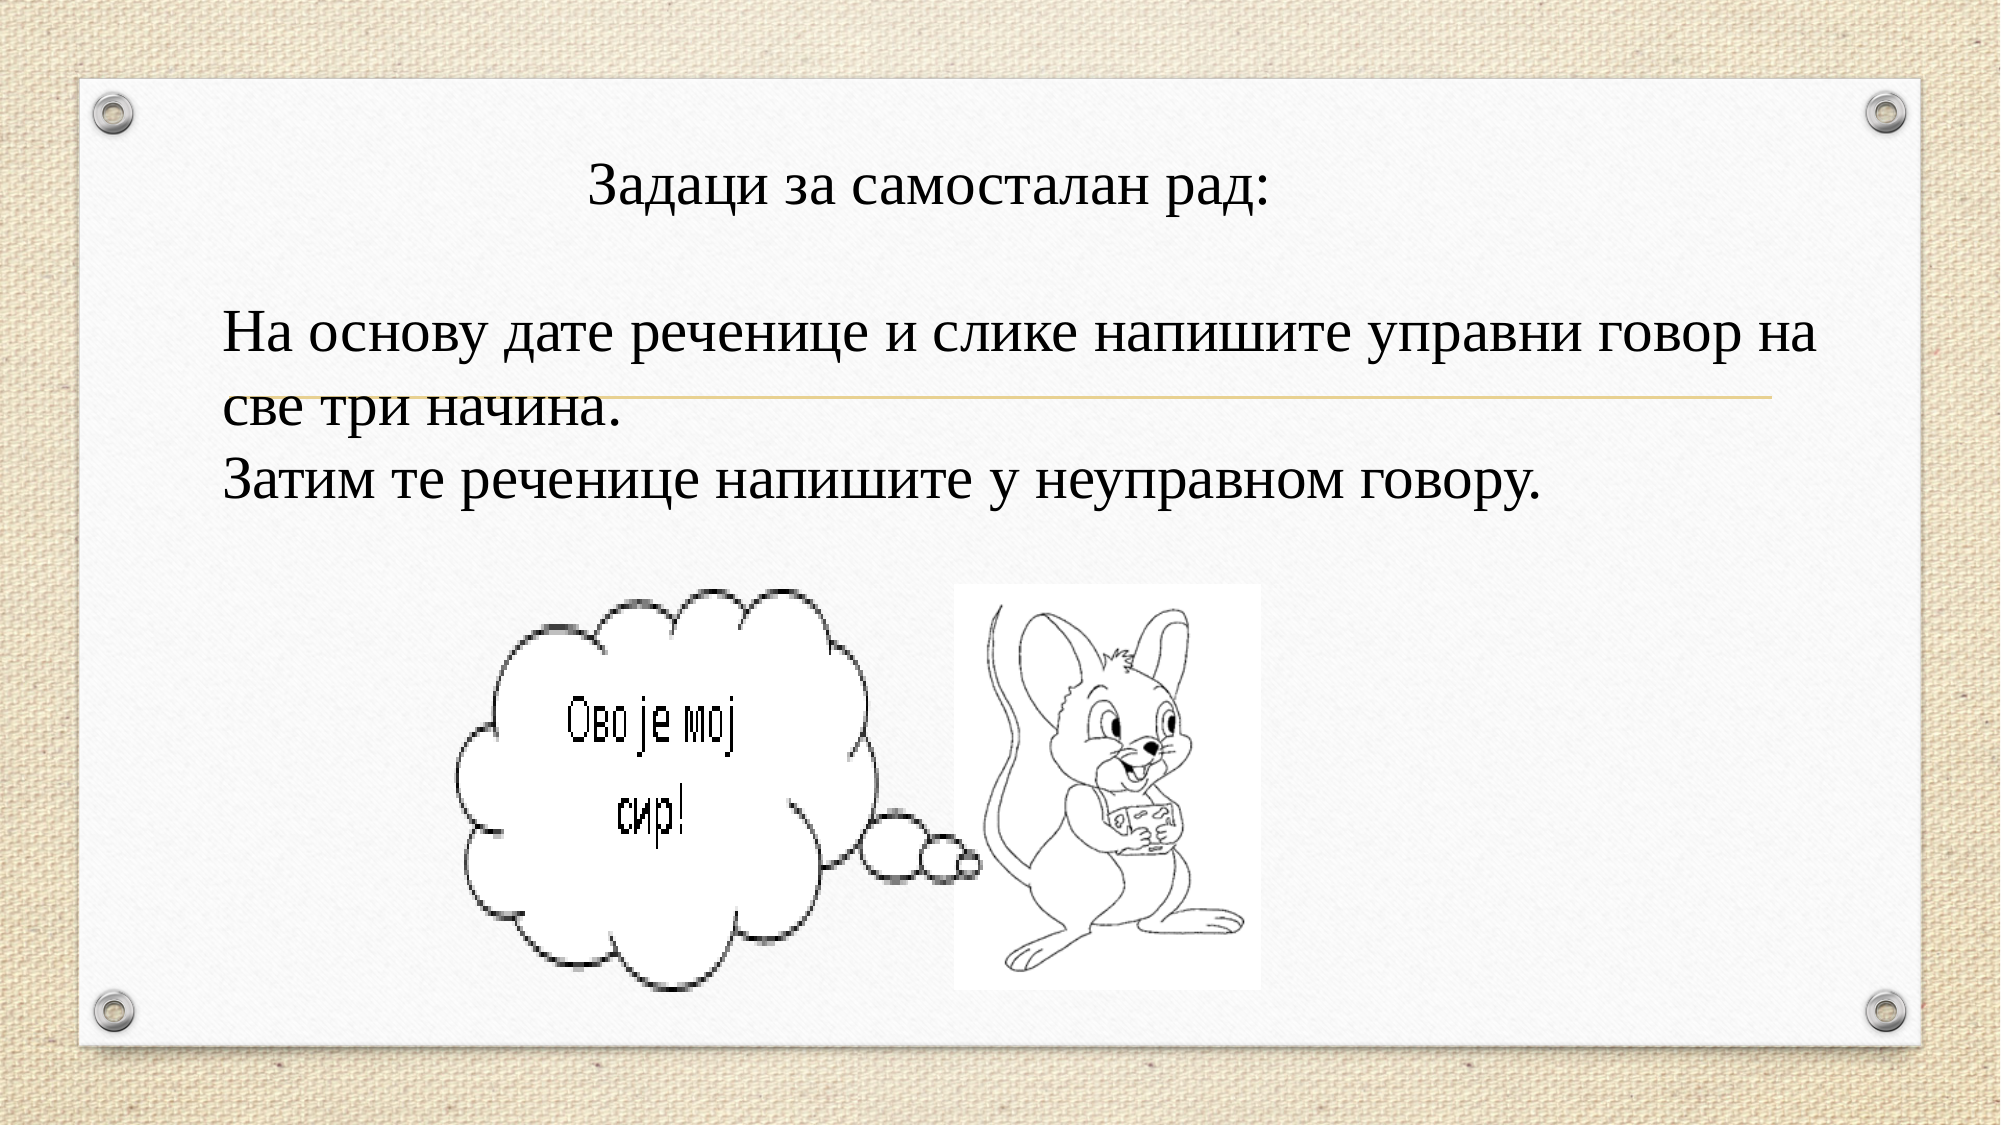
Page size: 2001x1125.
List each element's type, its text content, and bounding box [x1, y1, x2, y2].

title Задаци за самосталан рад: На основу дате реченице и слике напишите управни говор на све три начина. Затим те реченице напишите у неуправном говору. [206, 60, 1889, 944]
picture [0, 0, 2001, 1125]
